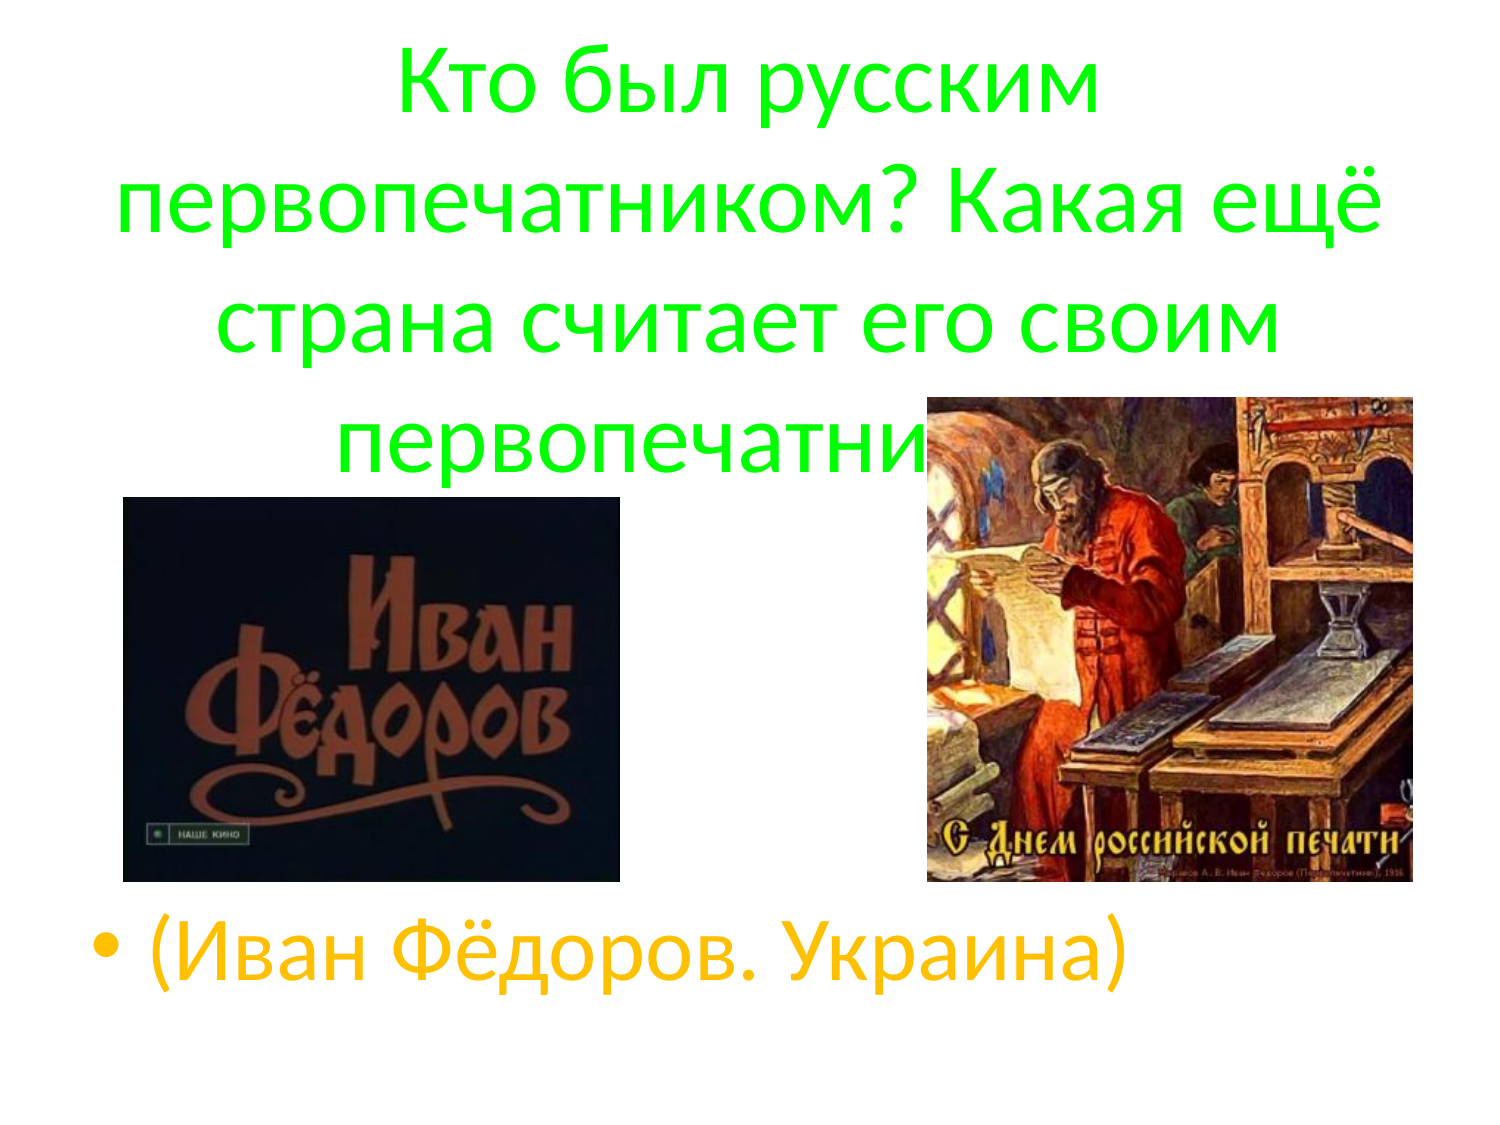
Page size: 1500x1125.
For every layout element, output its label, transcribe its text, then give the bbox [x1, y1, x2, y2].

list (Иван Фёдоров. Украина) [75, 881, 1425, 1000]
title Кто был русским первопечатником? Какая ещё страна считает его своим первопечатником? [75, 24, 1425, 480]
picture [123, 497, 620, 882]
picture [926, 396, 1413, 882]
